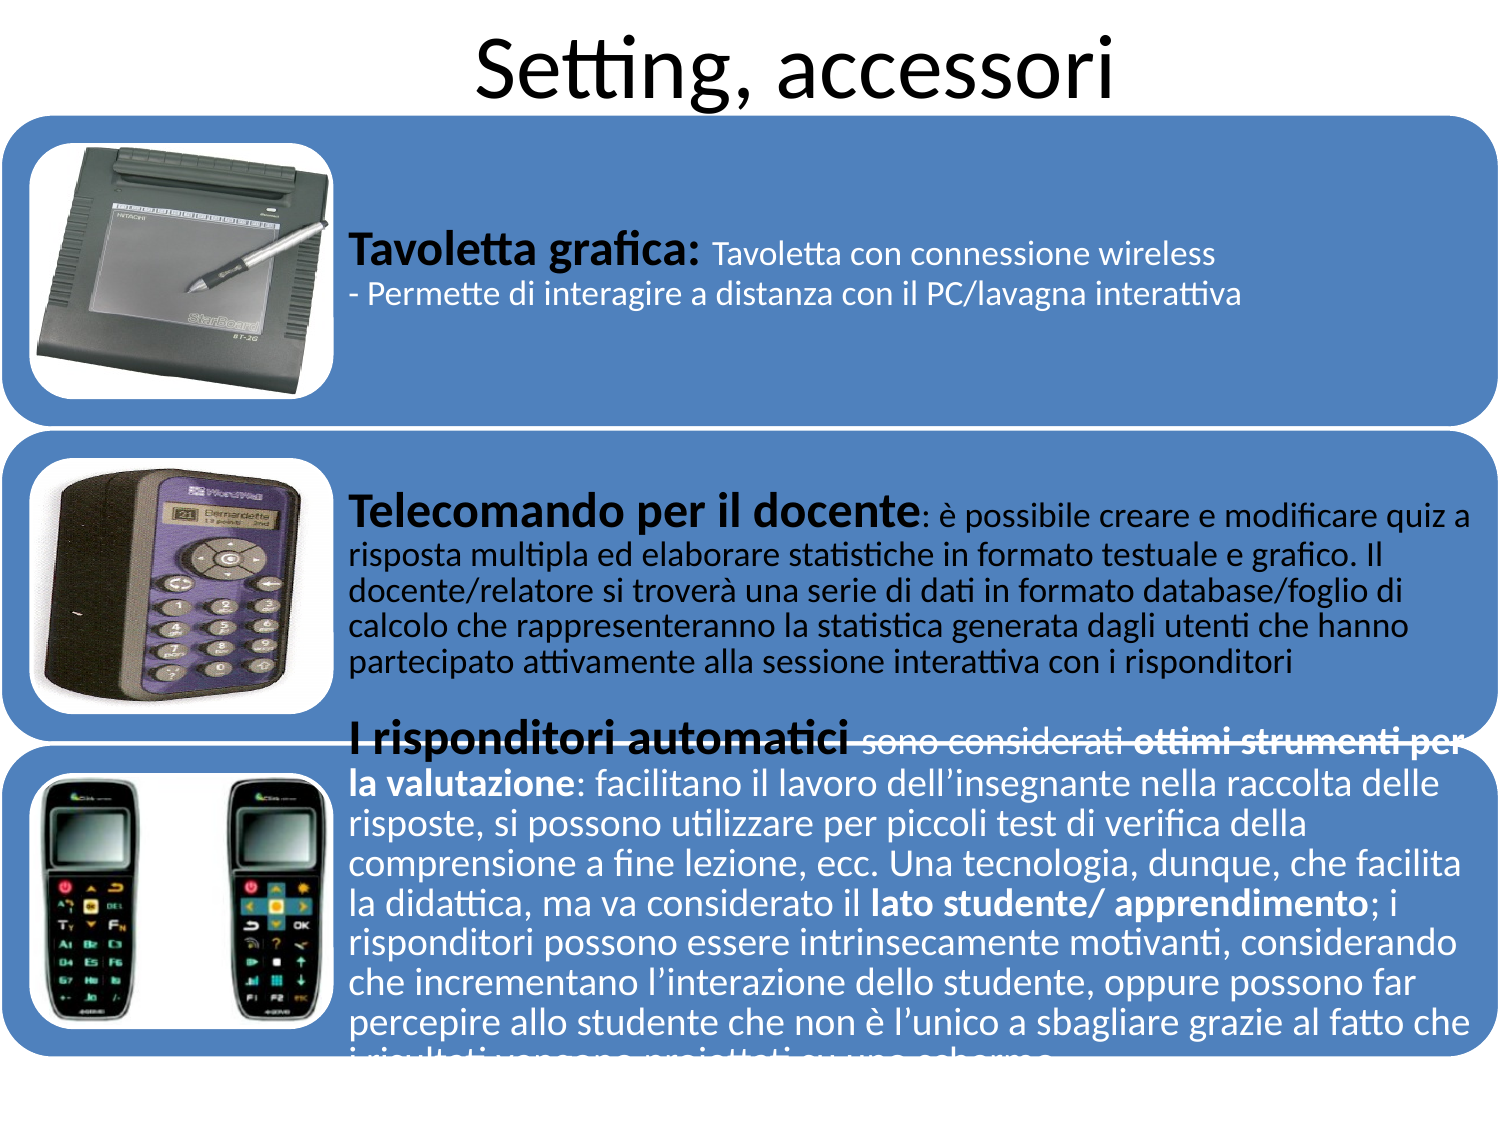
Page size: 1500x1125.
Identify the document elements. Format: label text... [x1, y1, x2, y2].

text_box Setting, accessori [459, 0, 1153, 111]
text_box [0, 113, 1500, 1059]
